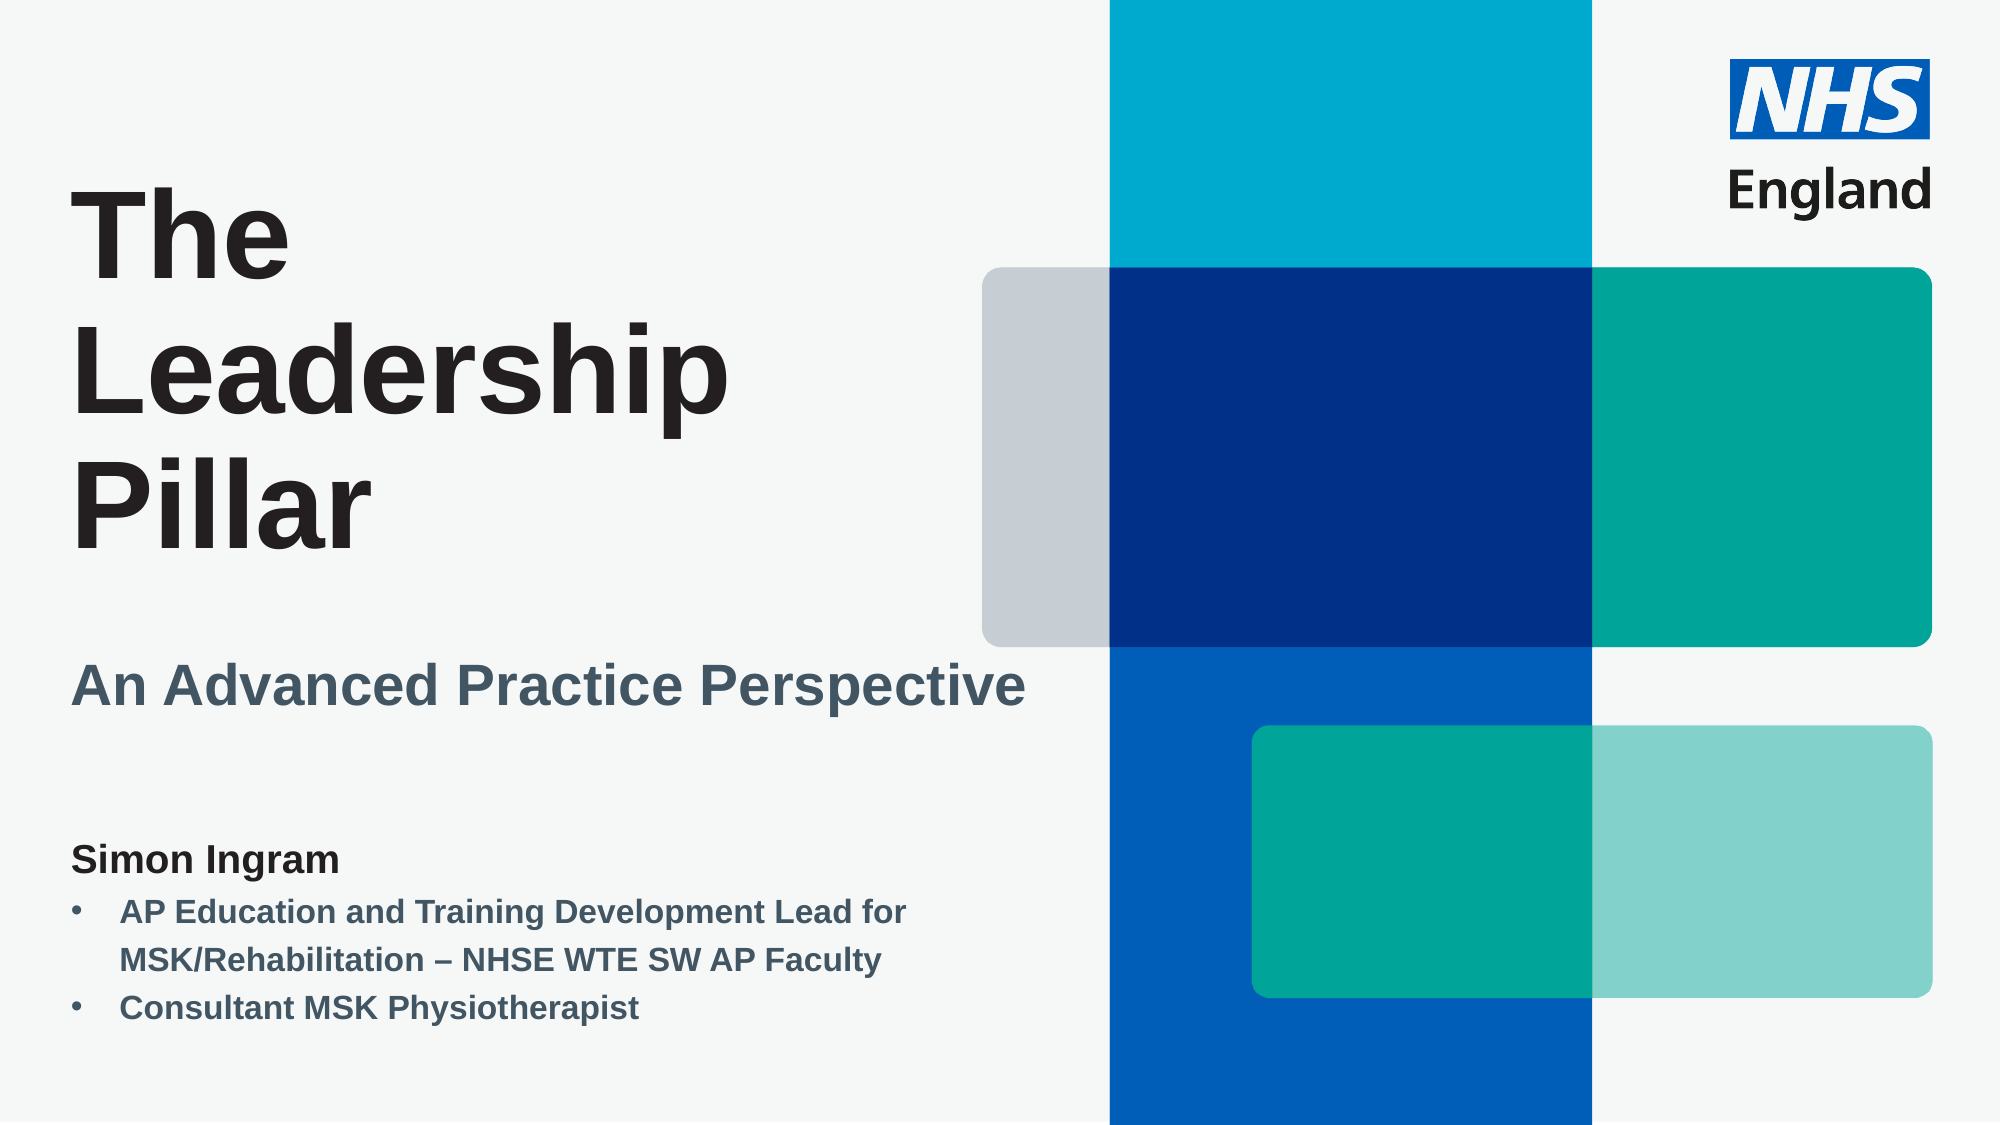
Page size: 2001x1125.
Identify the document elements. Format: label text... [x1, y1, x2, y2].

picture [382, 0, 2001, 1125]
title The Leadership Pillar [70, 164, 833, 576]
subtitle An Advanced Practice Perspective [70, 655, 1379, 824]
list Simon Ingram AP Education and Training Development Lead for MSK/Rehabilitation – NHSE WTE SW AP Faculty Consultant MSK Physiotherapist [70, 823, 1106, 1028]
